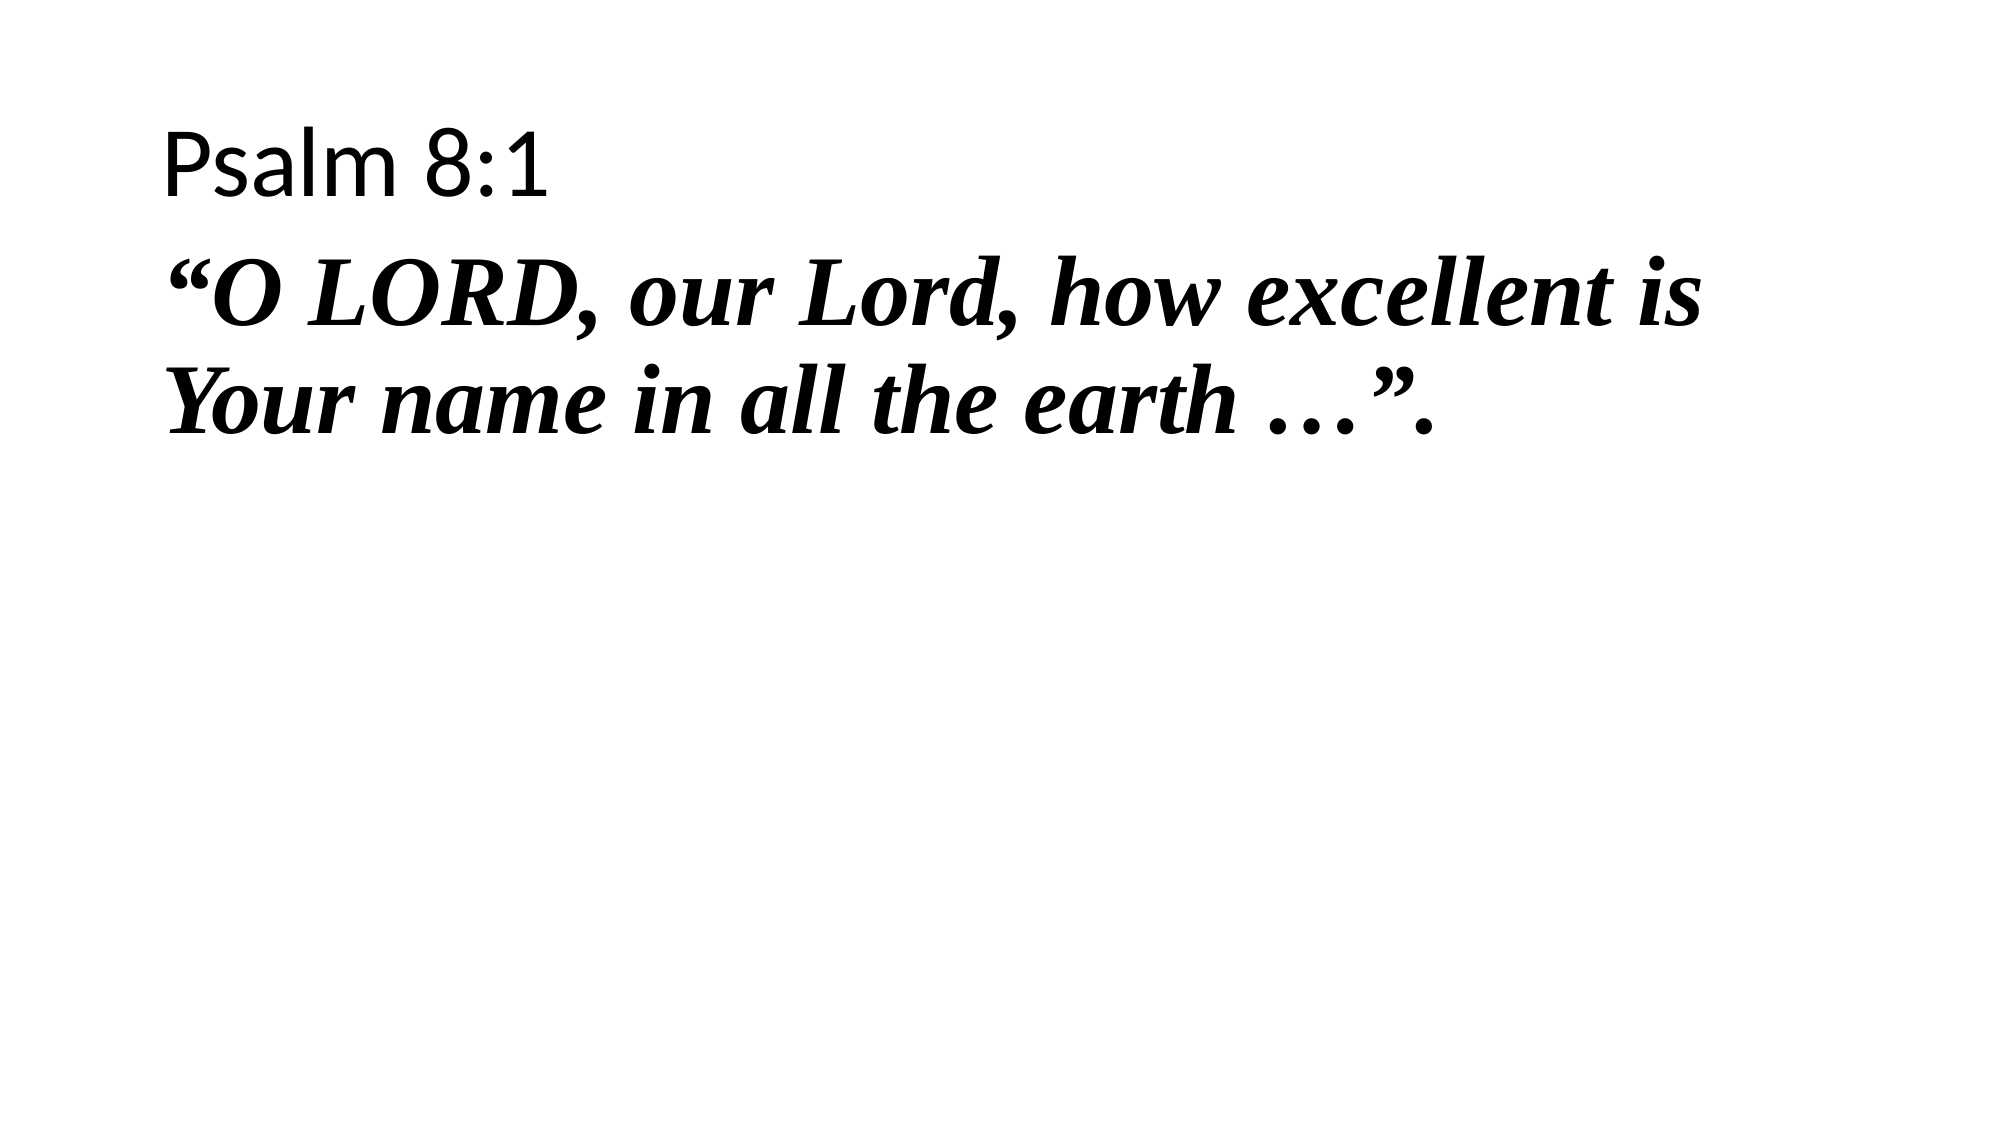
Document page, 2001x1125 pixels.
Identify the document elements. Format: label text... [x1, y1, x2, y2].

list Psalm 8:1 “O LORD, our Lord, how excellent is Your name in all the earth …”. [146, 103, 1847, 1022]
